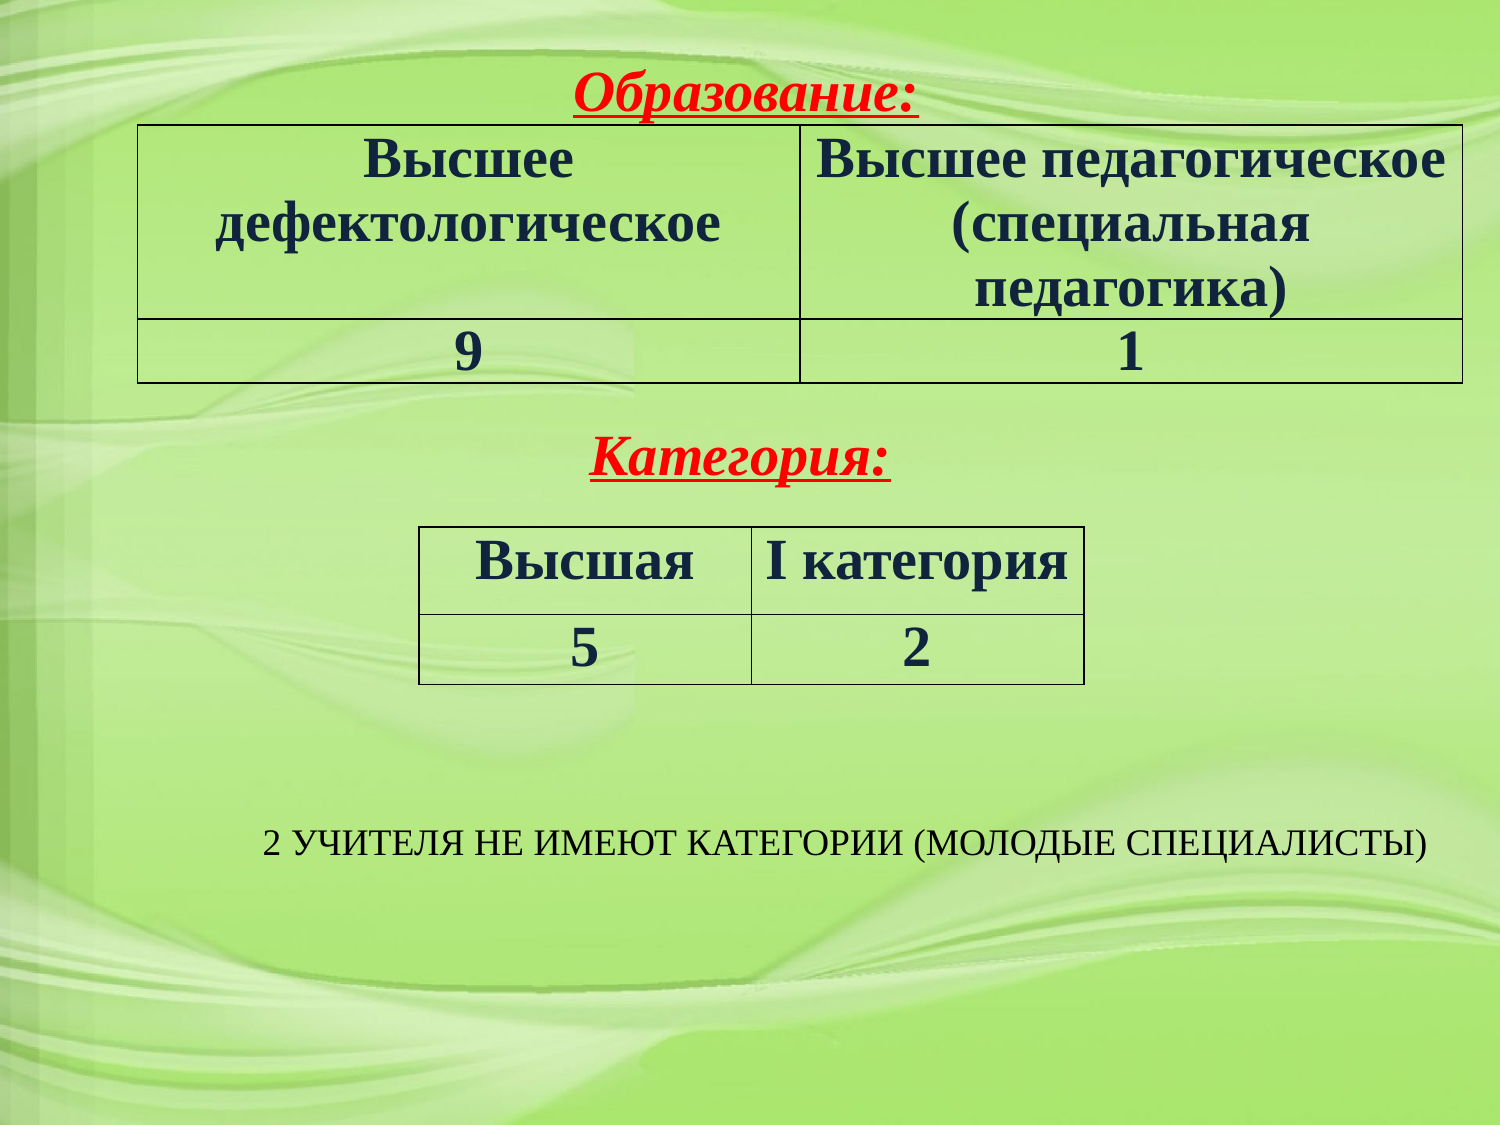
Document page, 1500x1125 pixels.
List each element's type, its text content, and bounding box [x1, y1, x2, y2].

table_header Высшее педагогическое (специальная педагогика) [801, 126, 1462, 318]
table_header Высшая [420, 528, 751, 614]
text_box Образование: [524, 0, 968, 176]
table_header Высшее дефектологическое [138, 126, 799, 318]
text_box Категория: [574, 409, 906, 495]
picture [0, 0, 1500, 1125]
table_cell 9 [138, 320, 799, 382]
table_cell 5 [420, 615, 751, 684]
table_cell 2 [752, 615, 1083, 684]
table_header I категория [752, 528, 1083, 614]
table_cell 1 [801, 320, 1462, 382]
text_box 2 УЧИТЕЛЯ НЕ ИМЕЮТ КАТЕГОРИИ (МОЛОДЫЕ СПЕЦИАЛИСТЫ) [247, 810, 1443, 871]
